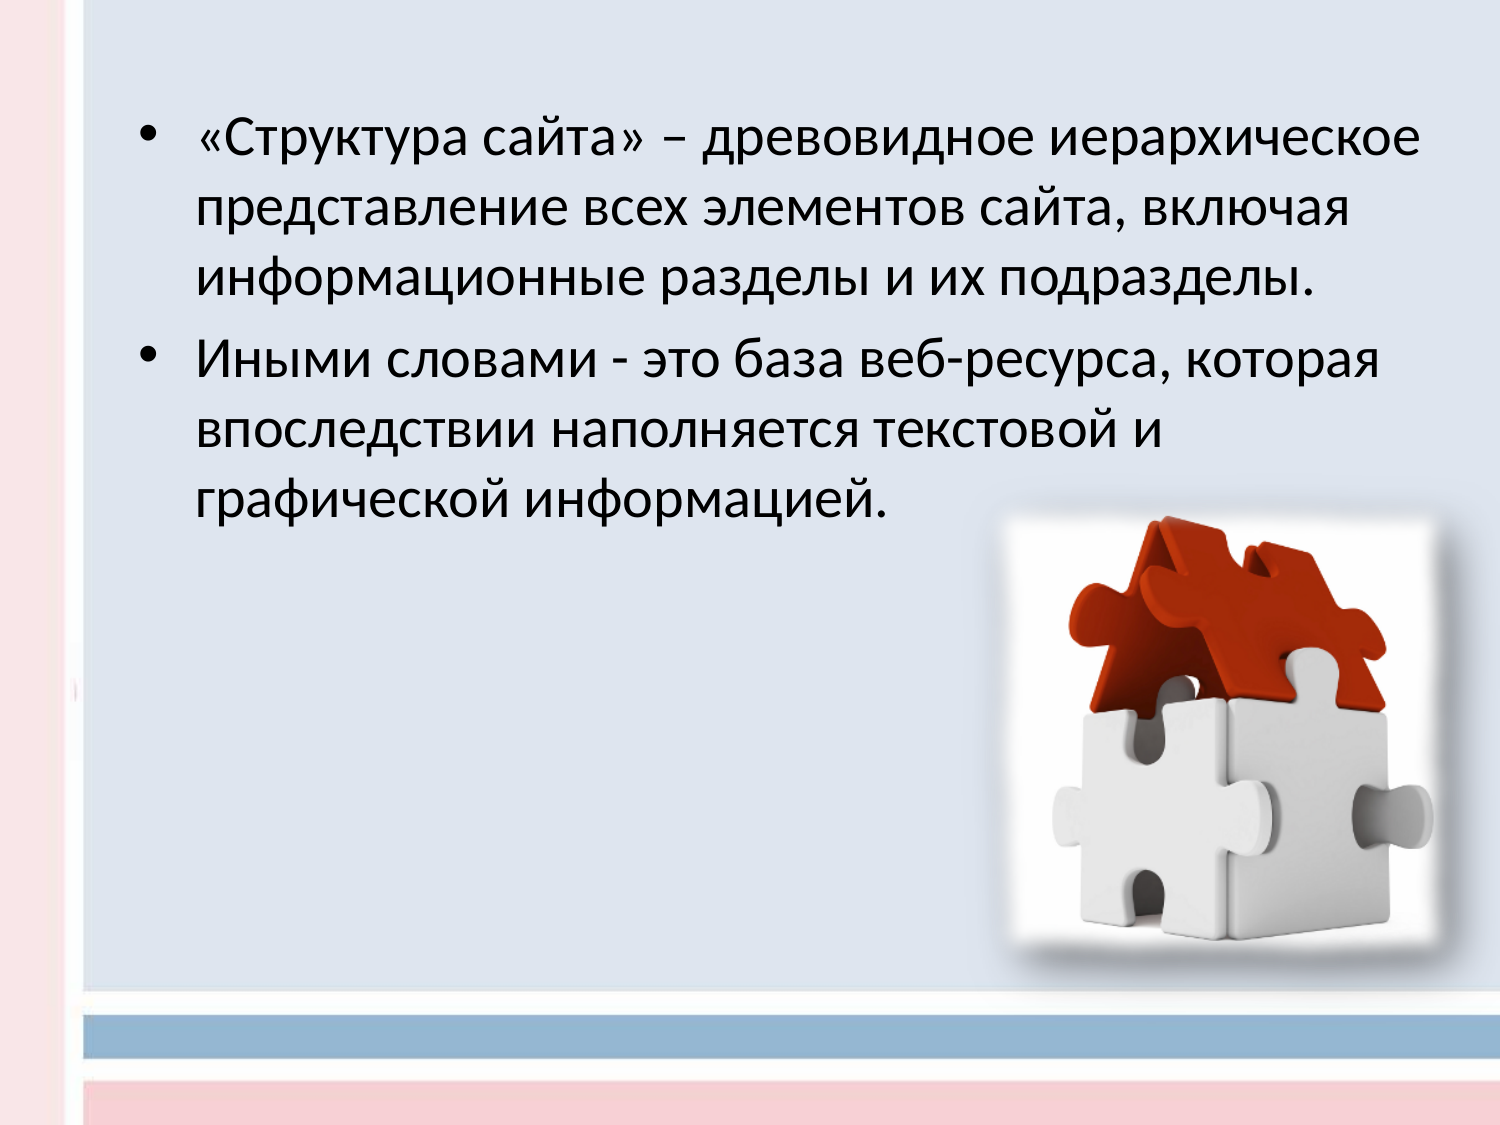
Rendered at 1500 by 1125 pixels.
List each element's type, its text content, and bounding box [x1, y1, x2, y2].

text_box «Структура сайта» – древовидное иерархическое представление всех элементов сайта, включая информационные разделы и их подразделы. Иными словами - это база веб-ресурса, которая впоследствии наполняется текстовой и графической информацией. [123, 89, 1447, 622]
picture [0, 0, 1500, 1125]
